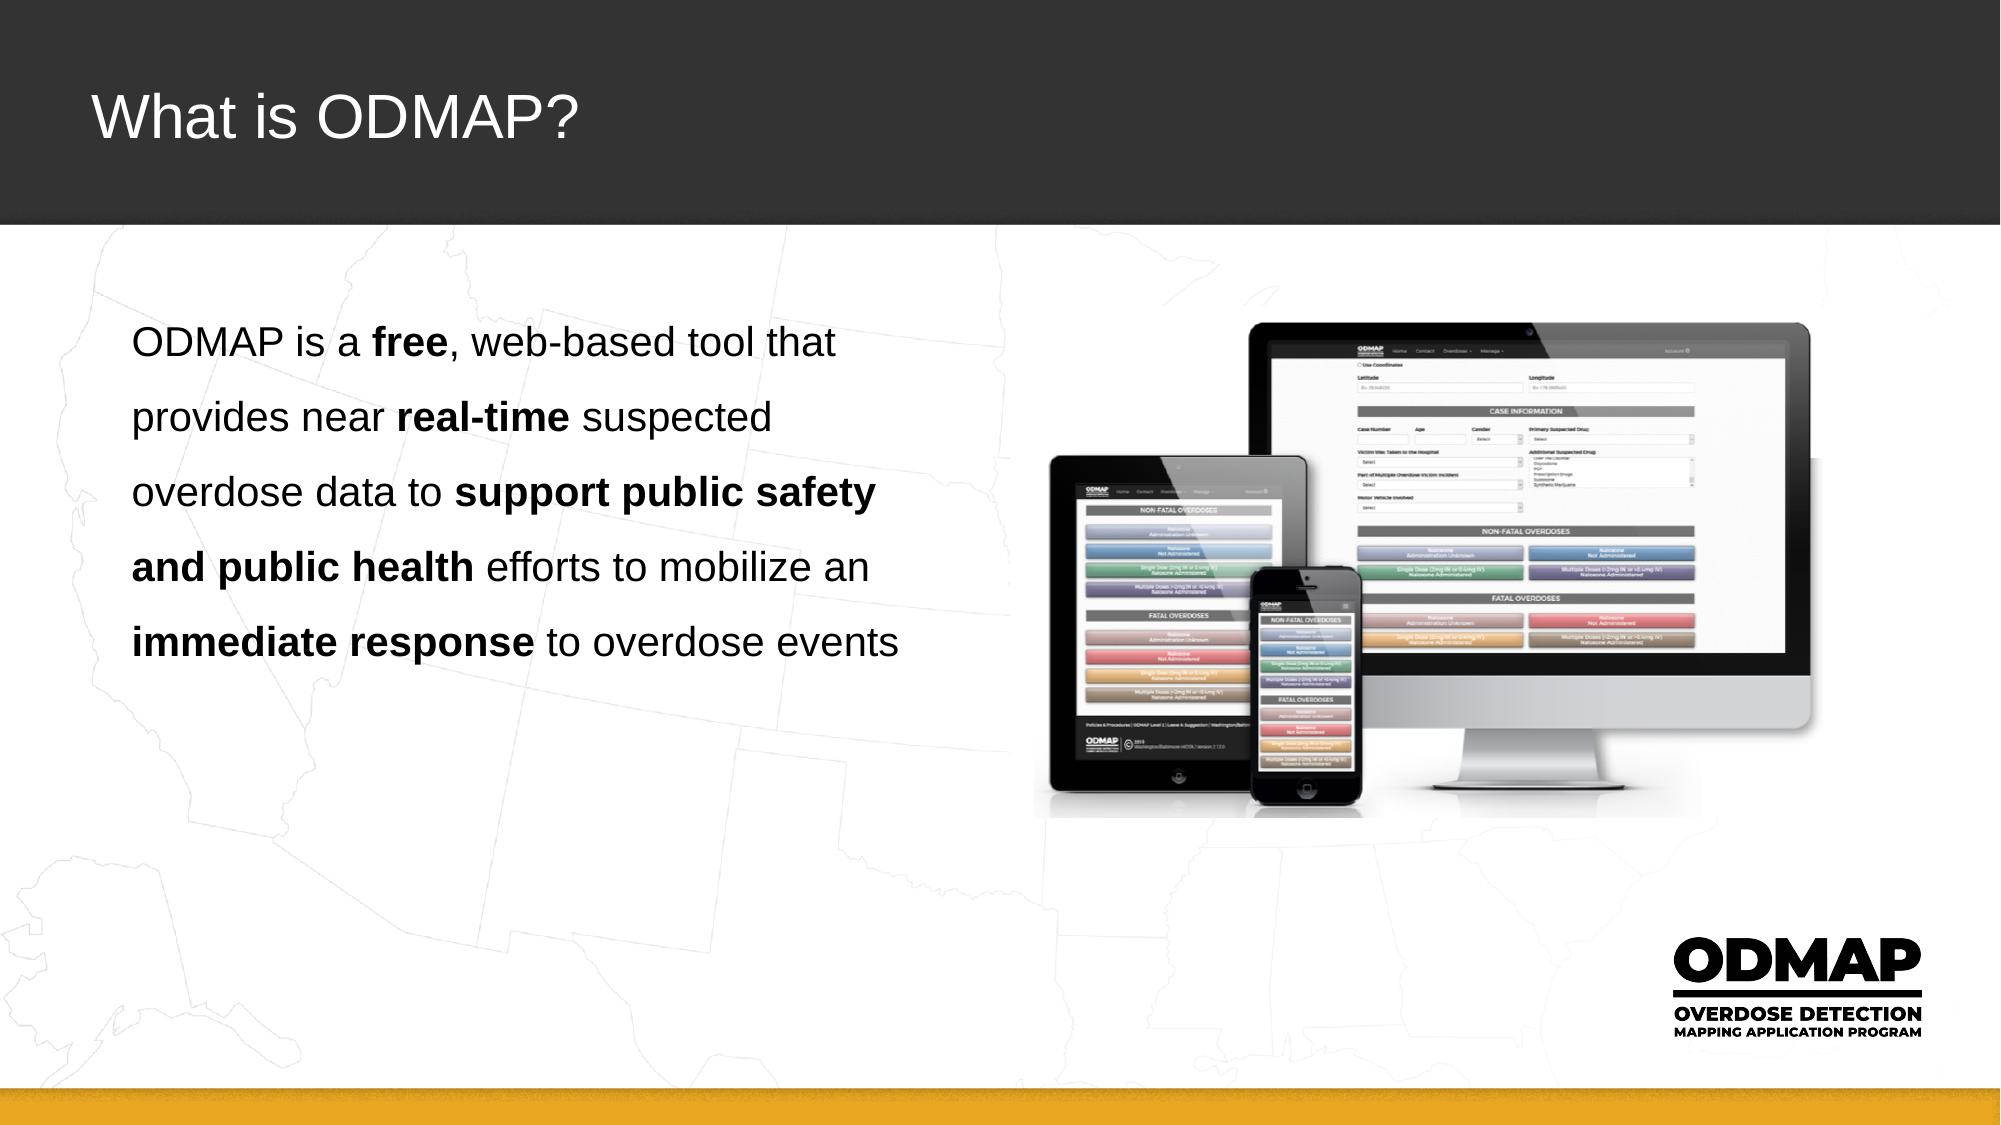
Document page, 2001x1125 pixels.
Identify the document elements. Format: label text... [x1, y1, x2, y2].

picture [0, 0, 2001, 1125]
list ODMAP is a free, web-based tool that provides near real-time suspected overdose data to support public safety and public health efforts to mobilize an immediate response to overdose events [76, 282, 938, 917]
title What is ODMAP? [76, 70, 1723, 166]
